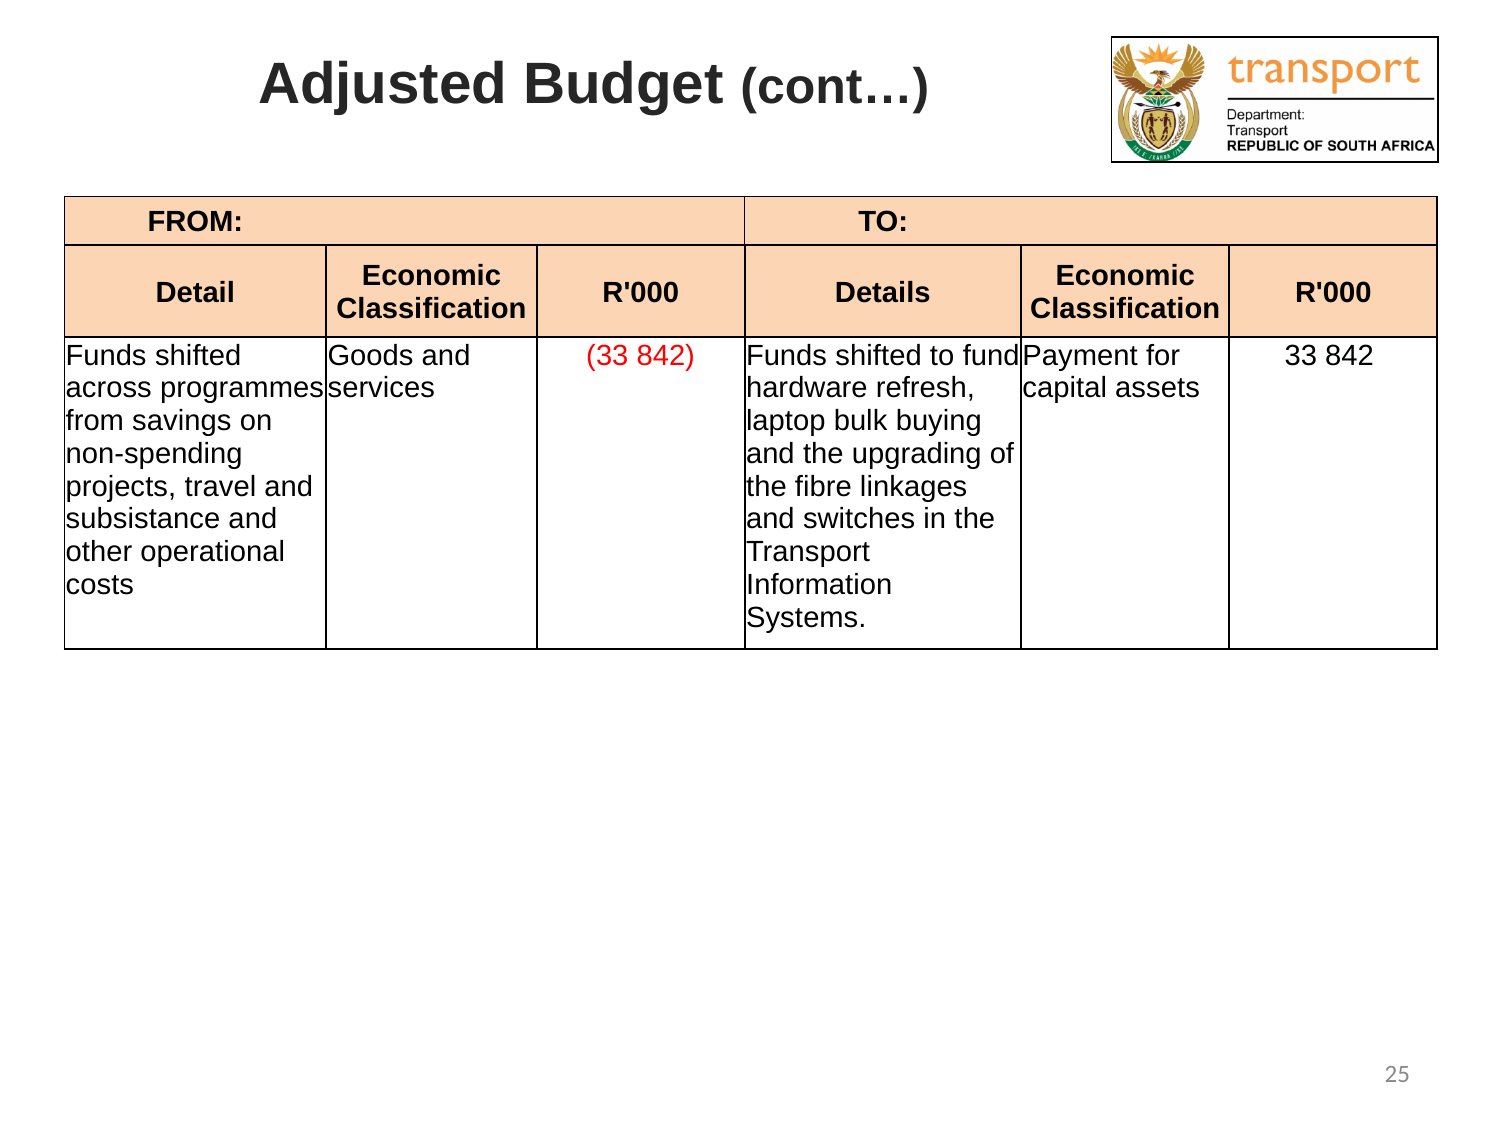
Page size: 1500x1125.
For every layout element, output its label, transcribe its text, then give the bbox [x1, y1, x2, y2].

table_cell Funds shifted to fund hardware refresh, laptop bulk buying and the upgrading of the fibre linkages and switches in the Transport Information Systems. [746, 338, 1020, 648]
table_cell Funds shifted across programmes from savings on non-spending projects, travel and subsistance and other operational costs [65, 338, 325, 648]
table_cell (33 842) [538, 338, 744, 648]
table_cell Goods and services [327, 338, 536, 648]
text_box Adjusted Budget (cont…) [73, 35, 1114, 163]
table_cell Economic Classification [1022, 246, 1228, 336]
slide_number 25 [1074, 1042, 1425, 1103]
table_cell Detail [65, 246, 325, 336]
table_cell Economic Classification [327, 246, 536, 336]
table_cell R'000 [1230, 246, 1436, 336]
table_cell 33 842 [1230, 338, 1436, 648]
table_header TO: [745, 197, 1021, 244]
table_header [537, 197, 744, 244]
table_header FROM: [65, 197, 326, 244]
table_cell Details [746, 246, 1020, 336]
picture [1112, 37, 1438, 162]
table_header [1229, 197, 1436, 244]
table_cell Payment for capital assets [1022, 338, 1228, 648]
table_header [326, 197, 537, 244]
table_header [1021, 197, 1229, 244]
table_cell R'000 [538, 246, 744, 336]
